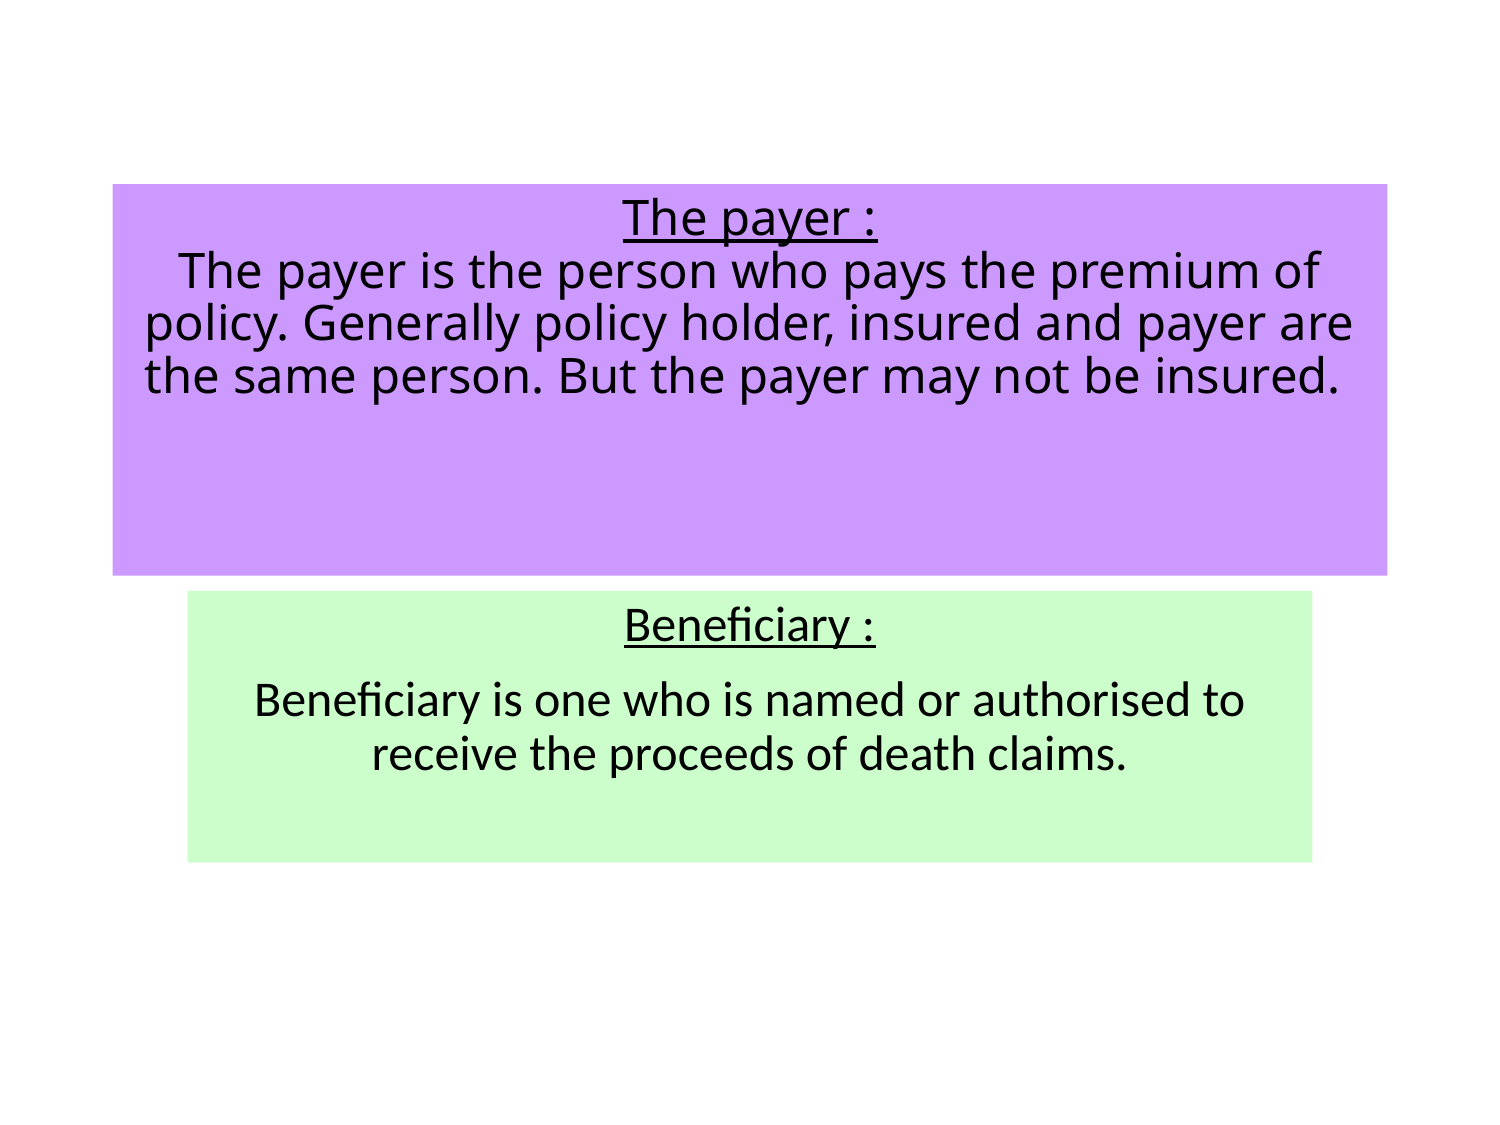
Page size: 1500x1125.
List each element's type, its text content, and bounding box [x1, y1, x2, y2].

subtitle Beneficiary : Beneficiary is one who is named or authorised to receive the proceeds of death claims. [187, 590, 1313, 863]
title The payer : The payer is the person who pays the premium of policy. Generally policy holder, insured and payer are the same person. But the payer may not be insured. [112, 184, 1388, 576]
